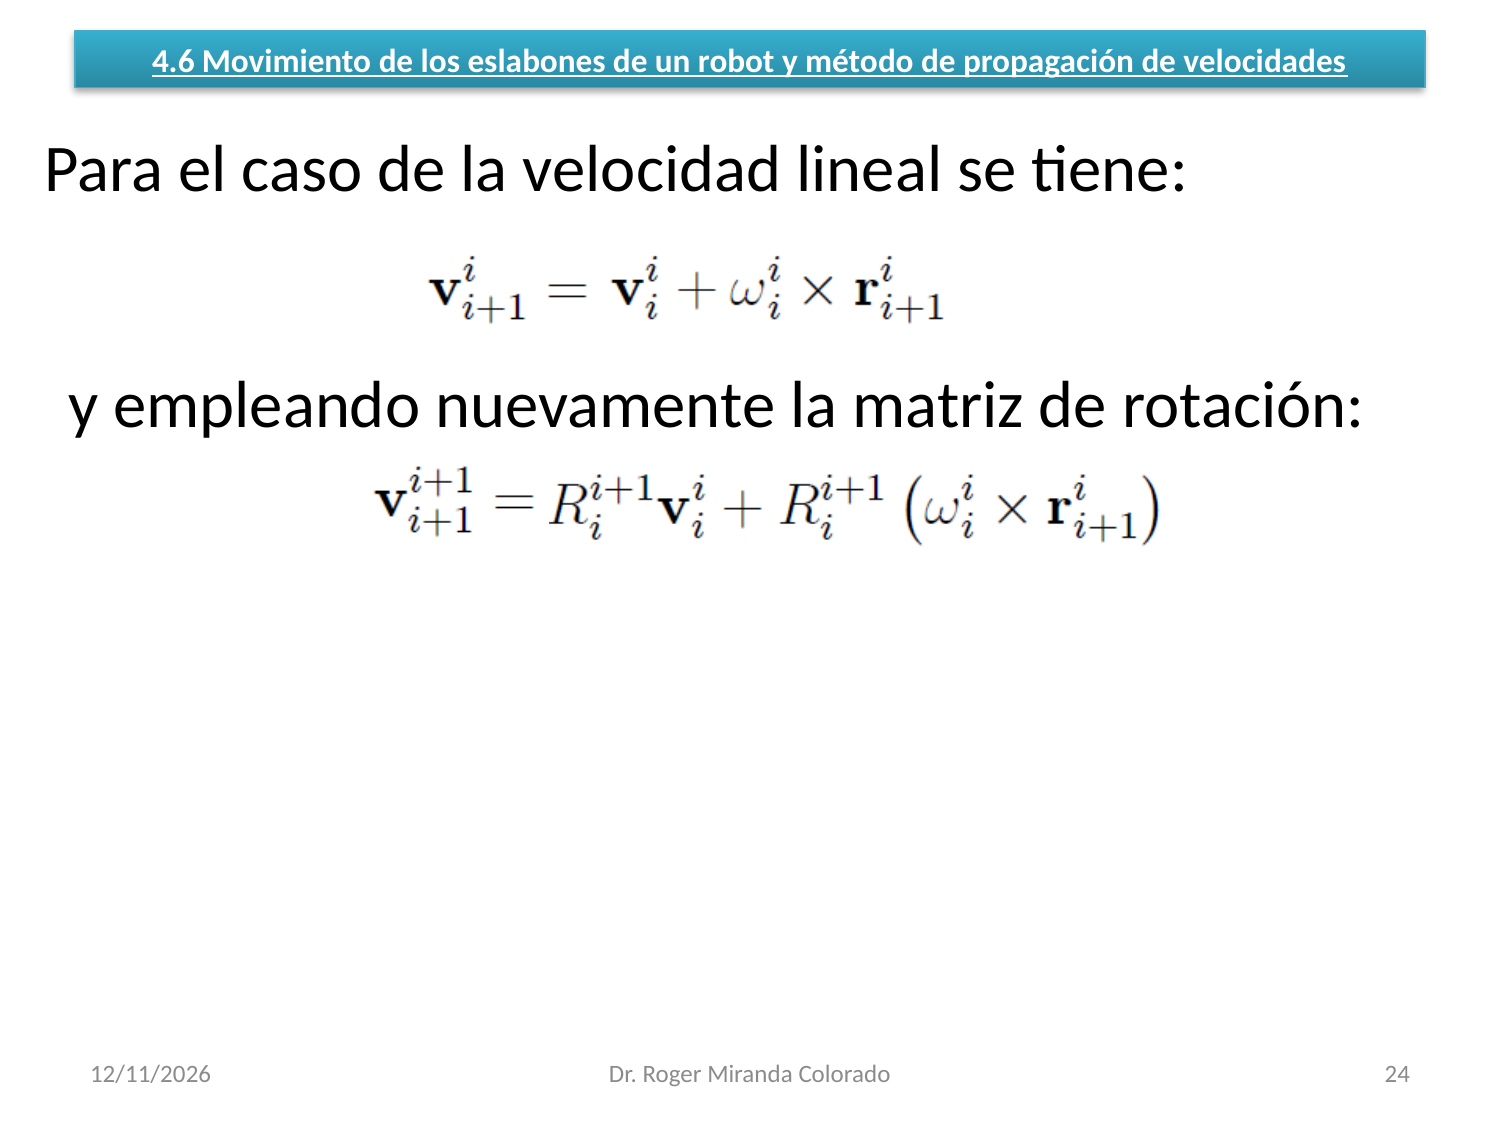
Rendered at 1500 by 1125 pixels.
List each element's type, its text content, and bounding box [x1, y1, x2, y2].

picture [548, 459, 1161, 551]
picture [371, 459, 540, 539]
picture [608, 247, 959, 333]
footer Dr. Roger Miranda Colorado [512, 1042, 988, 1103]
title 4.6 Movimiento de los eslabones de un robot y método de propagación de velocidades [74, 30, 1426, 88]
list Para el caso de la velocidad lineal se tiene: [29, 117, 1380, 217]
picture [418, 247, 596, 329]
slide_number 24 [1074, 1042, 1425, 1103]
text_box y empleando nuevamente la matriz de rotación: [53, 353, 1403, 453]
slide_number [75, 1042, 425, 1103]
